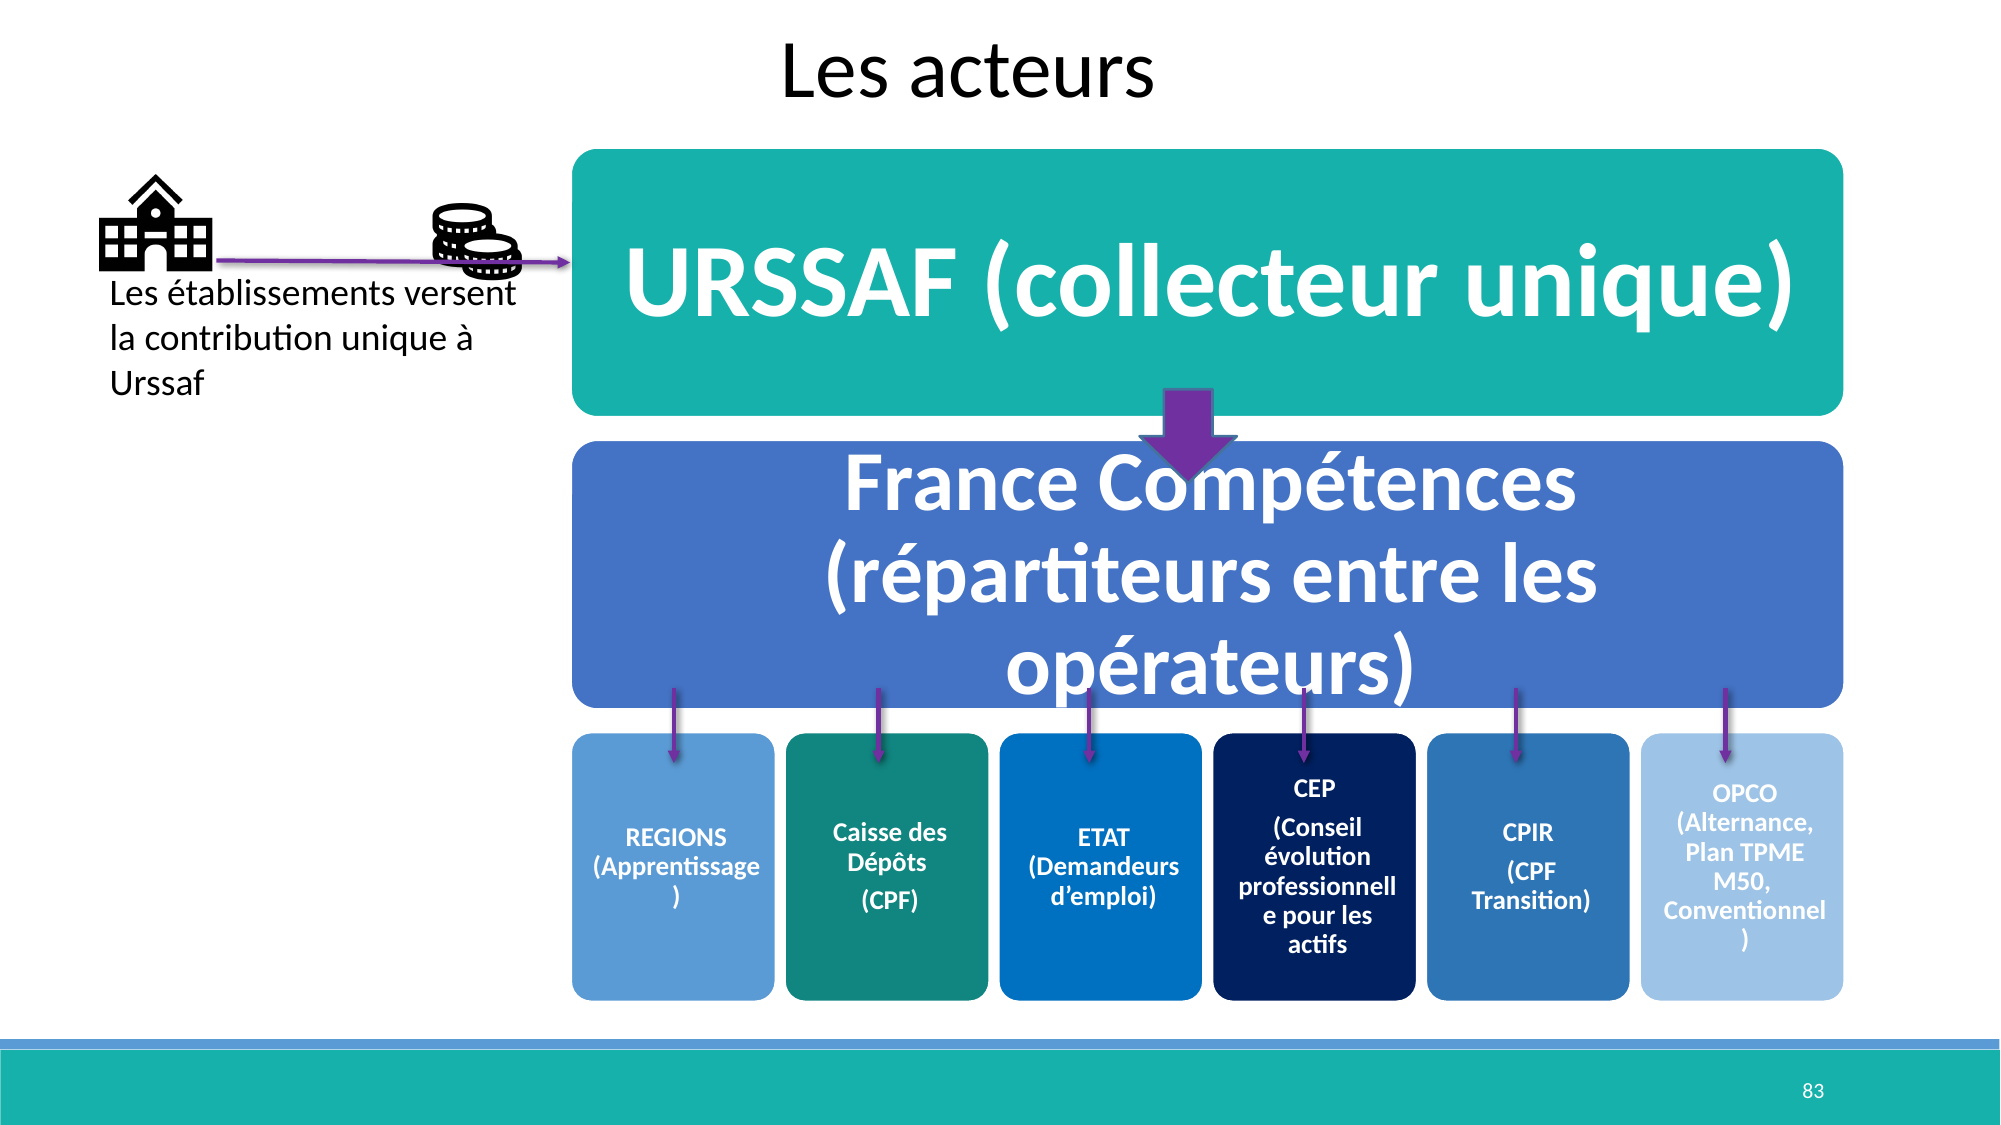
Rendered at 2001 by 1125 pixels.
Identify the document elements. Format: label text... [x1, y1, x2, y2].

picture [80, 146, 232, 298]
text_box Les établissements versent la contribution unique à Urssaf [94, 271, 559, 411]
picture [423, 190, 526, 259]
slide_number 83 [1624, 1059, 1840, 1120]
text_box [673, 686, 1726, 764]
text_box Les acteurs [765, 6, 1418, 122]
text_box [215, 259, 571, 264]
picture [423, 264, 526, 293]
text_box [569, 146, 1846, 1003]
